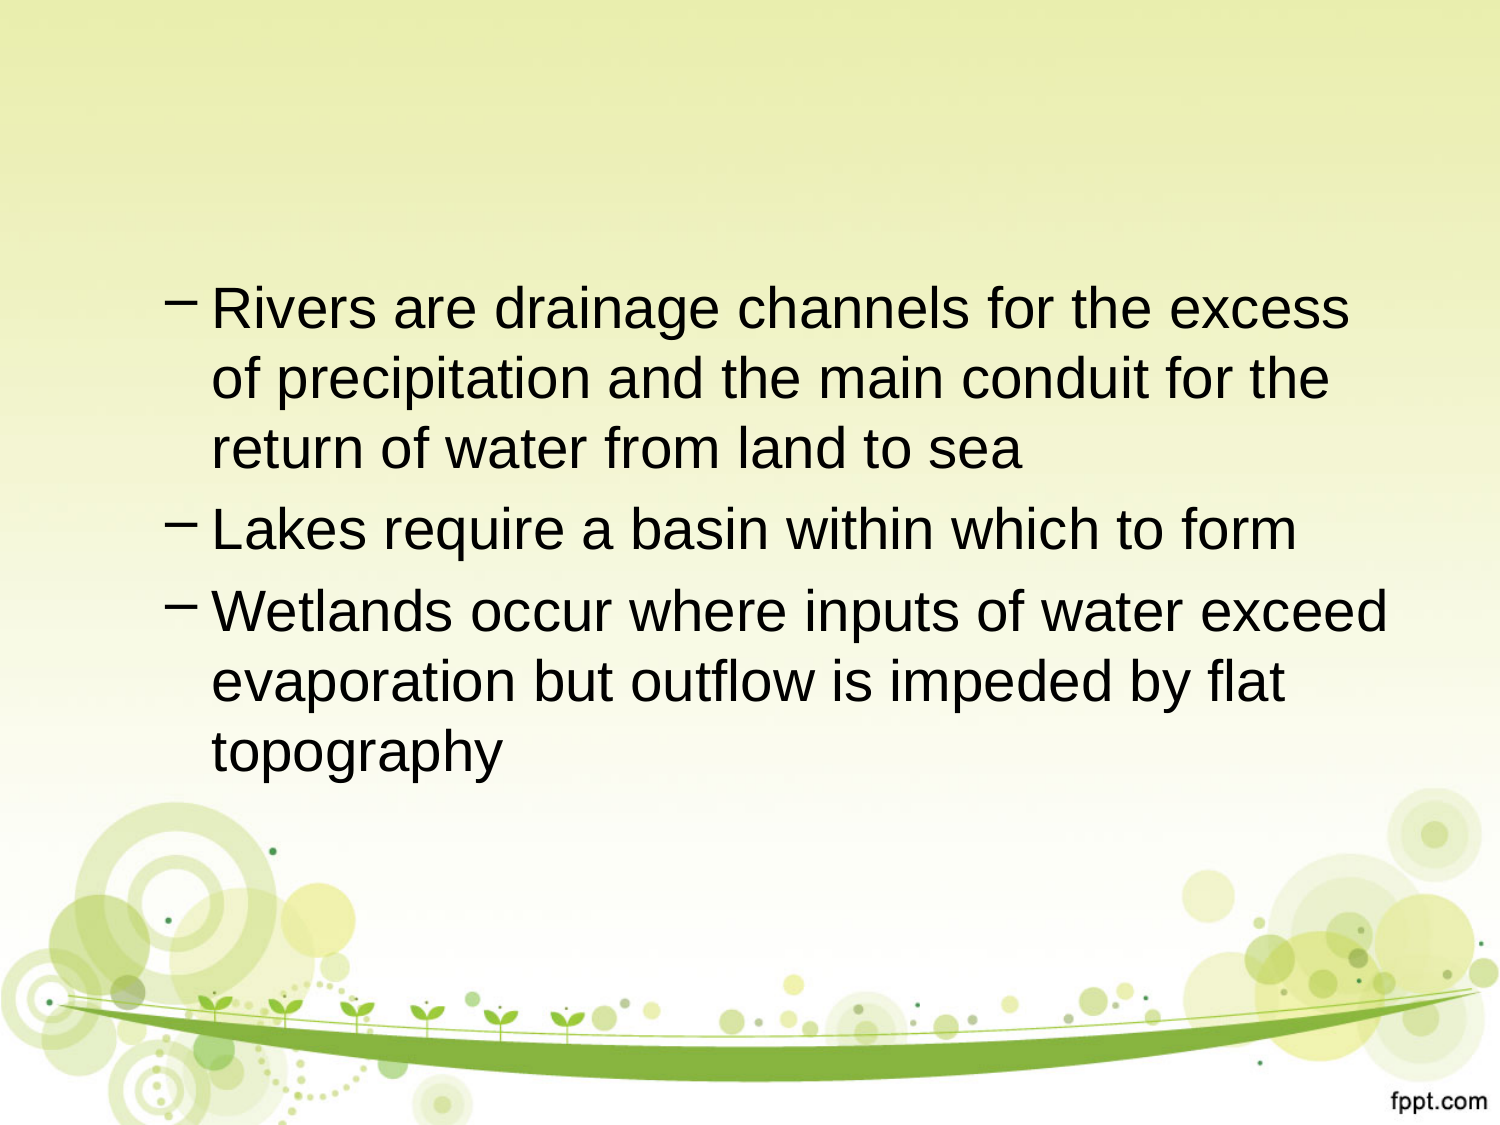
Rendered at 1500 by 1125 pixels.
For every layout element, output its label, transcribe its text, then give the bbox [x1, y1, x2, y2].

list Rivers are drainage channels for the excess of precipitation and the main conduit for the return of water from land to sea Lakes require a basin within which to form Wetlands occur where inputs of water exceed evaporation but outflow is impeded by flat topography [75, 262, 1425, 1005]
picture [0, 0, 1500, 1125]
